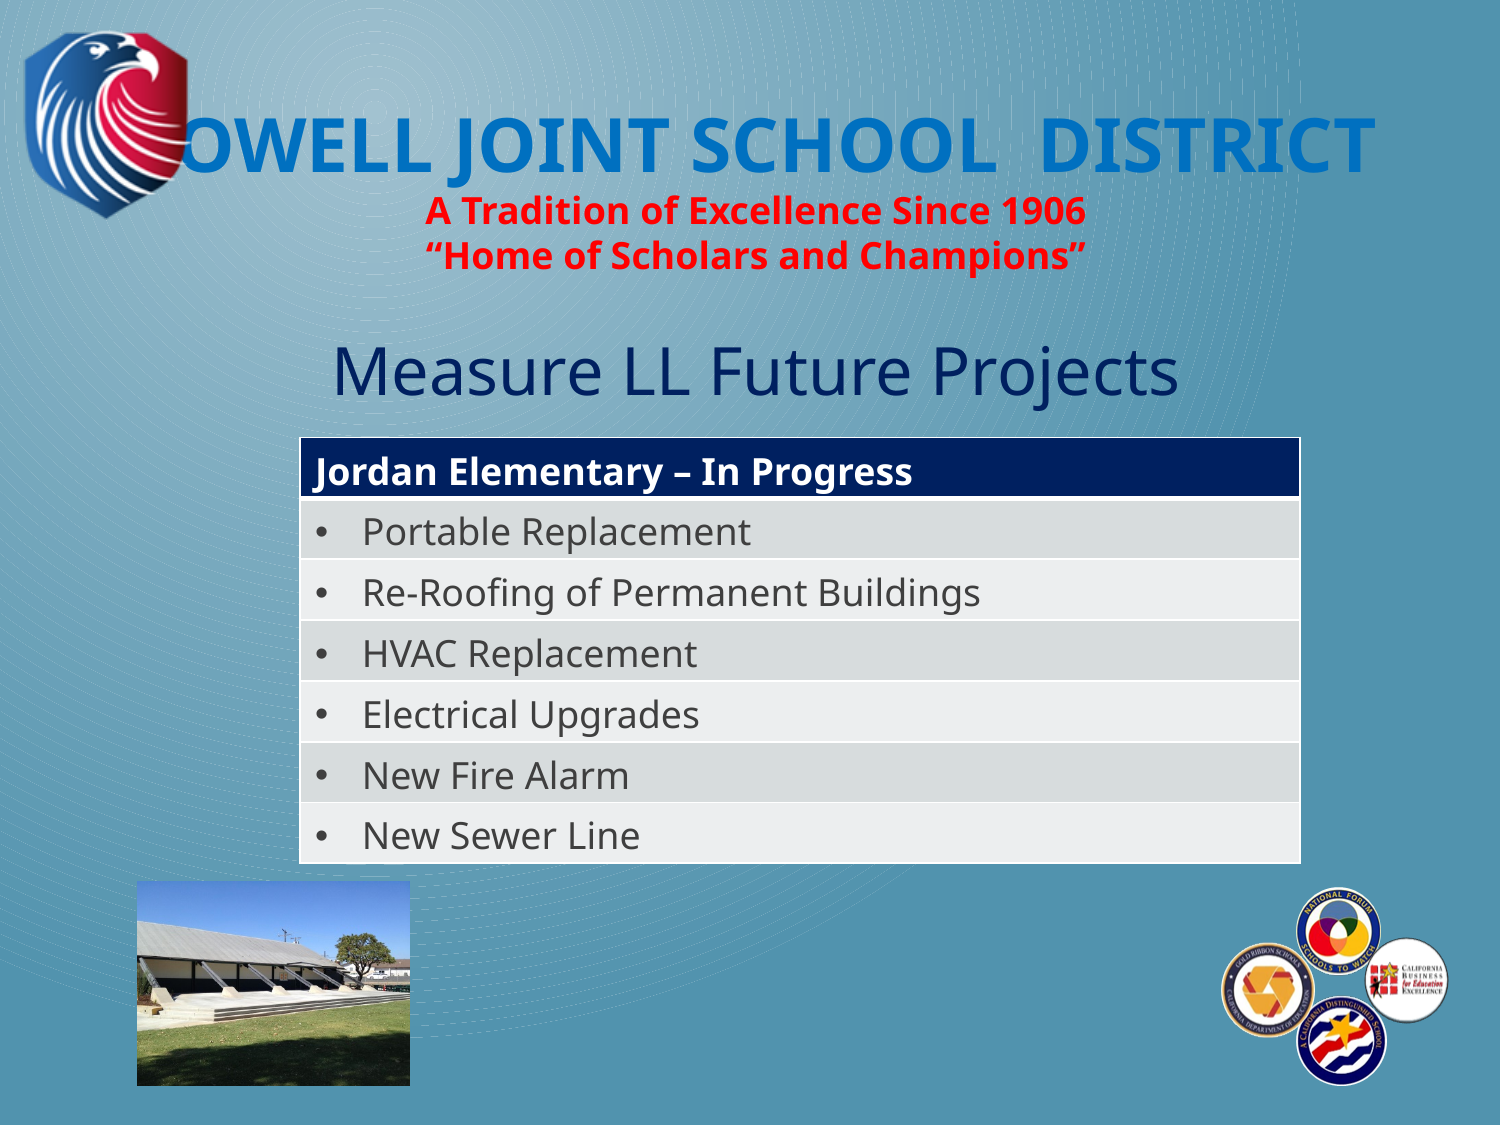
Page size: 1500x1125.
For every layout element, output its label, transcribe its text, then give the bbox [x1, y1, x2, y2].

table_cell Re-Roofing of Permanent Buildings [301, 560, 1299, 619]
table_cell Portable Replacement [301, 501, 1299, 558]
table_cell New Sewer Line [301, 803, 1299, 862]
picture [1220, 887, 1451, 1086]
table_header Jordan Elementary – In Progress [301, 438, 1299, 496]
table_cell New Fire Alarm [301, 743, 1299, 802]
text_box Measure LL Future Projects [149, 241, 1363, 417]
table_cell HVAC Replacement [301, 621, 1299, 680]
text_box LOWELL JOINT SCHOOL DISTRICT A Tradition of Excellence Since 1906 “Home of Scholars and Champions” [62, 89, 1450, 330]
picture [12, 19, 201, 229]
table_cell Electrical Upgrades [301, 682, 1299, 741]
picture [137, 881, 410, 1086]
